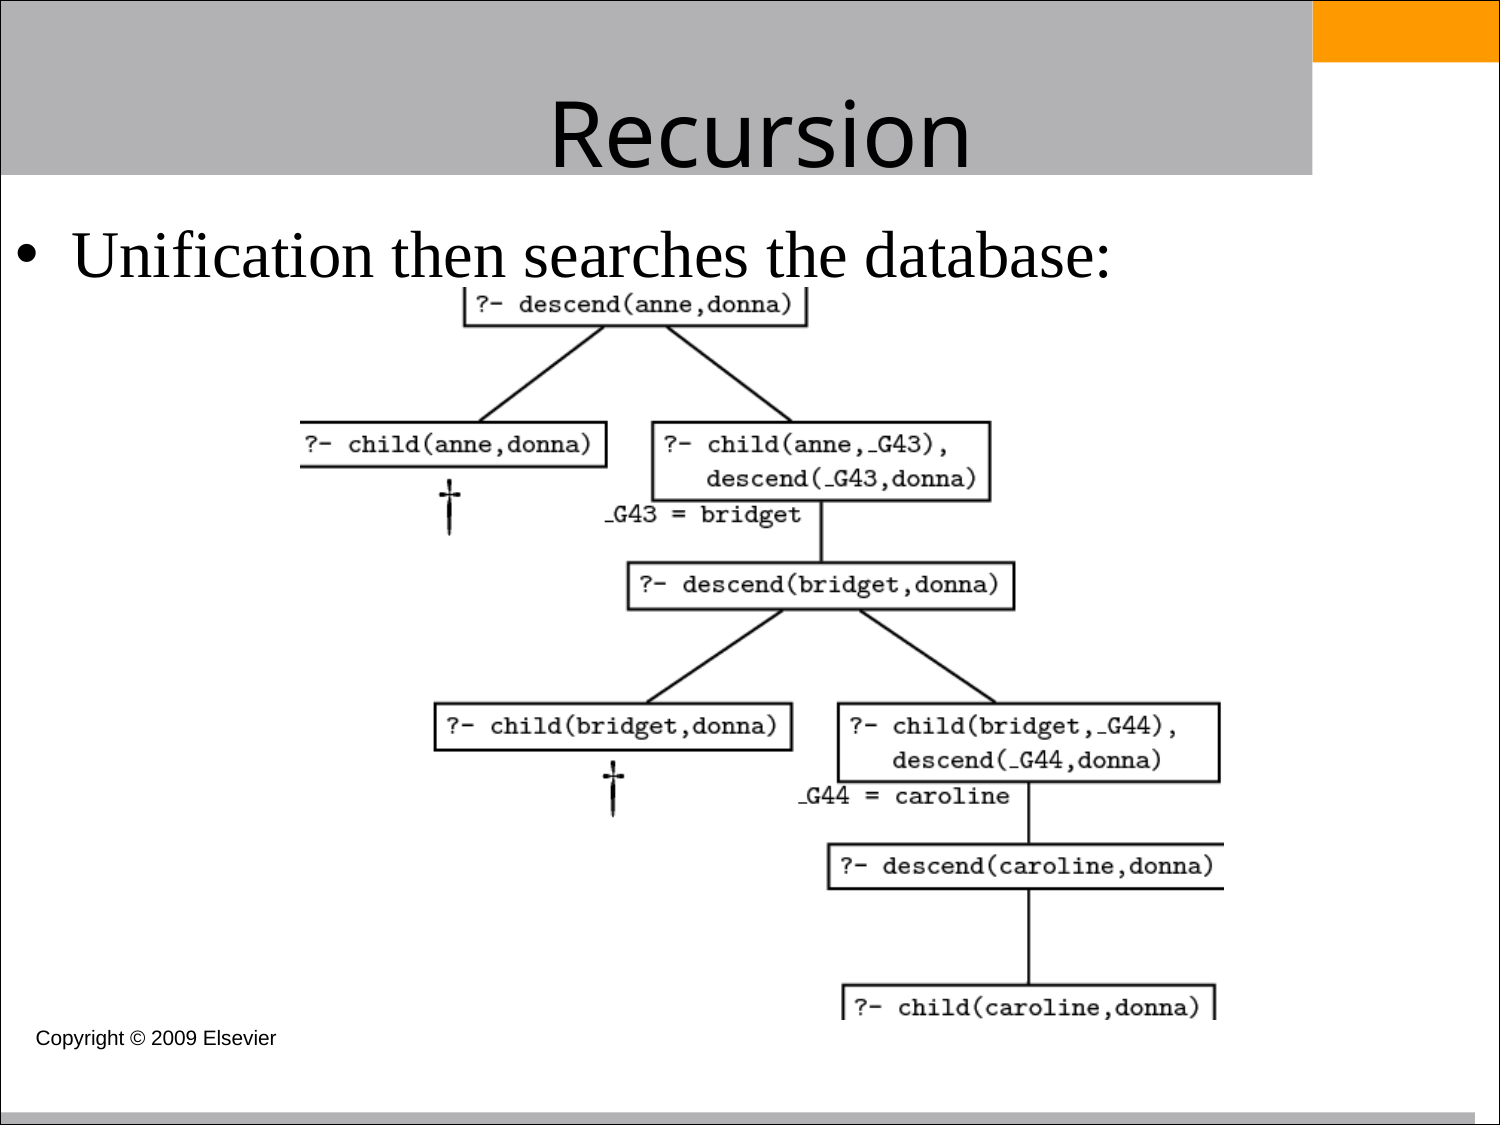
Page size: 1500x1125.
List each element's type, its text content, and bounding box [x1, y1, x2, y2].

text_box [0, 0, 1500, 212]
picture [299, 287, 1225, 1020]
text_box [0, 1010, 1500, 1125]
title Recursion [66, 37, 1463, 212]
list Unification then searches the database: [0, 212, 1500, 1010]
text_box Copyright © 2009 Elsevier [29, 1024, 507, 1065]
